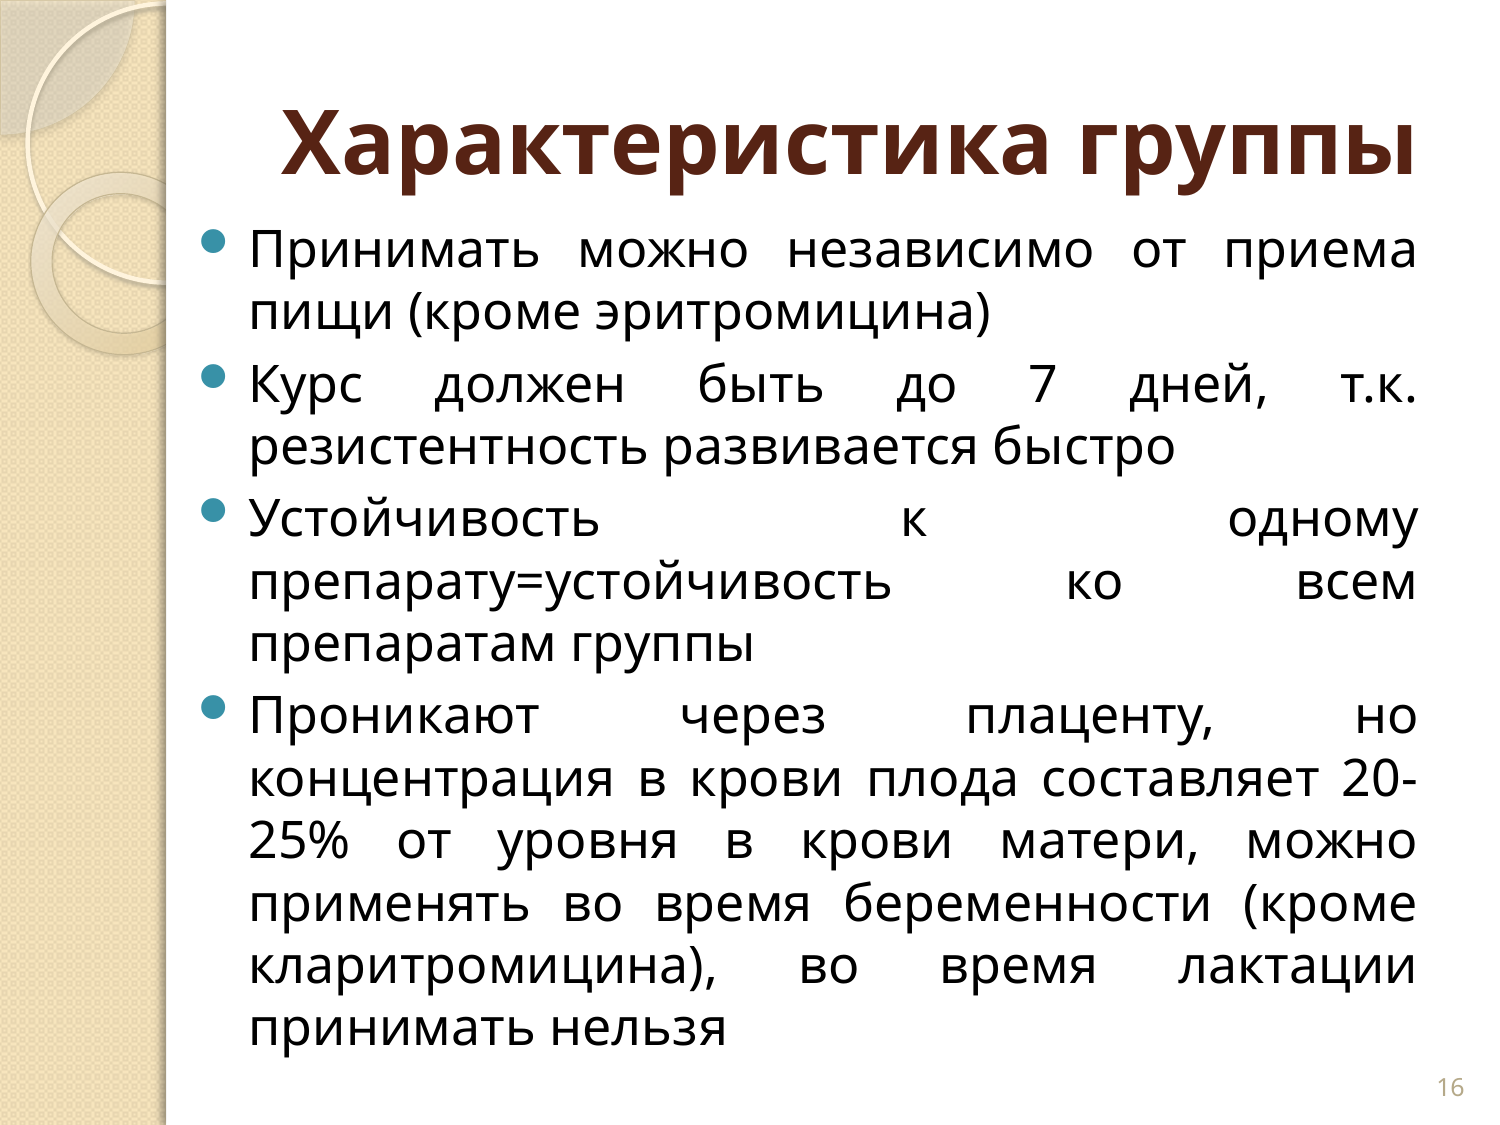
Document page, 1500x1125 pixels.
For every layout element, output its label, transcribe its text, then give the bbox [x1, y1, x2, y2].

list Принимать можно независимо от приема пищи (кроме эритромицина) Курс должен быть до 7 дней, т.к. резистентность развивается быстро Устойчивость к одному препарату=устойчивость ко всем препаратам группы Проникают через плаценту, но концентрация в крови плода составляет 20-25% от уровня в крови матери, можно применять во время беременности (кроме кларитромицина), во время лактации принимать нельзя [183, 208, 1436, 1071]
title Характеристика группы [235, 45, 1466, 233]
slide_number 16 [1413, 1034, 1488, 1113]
